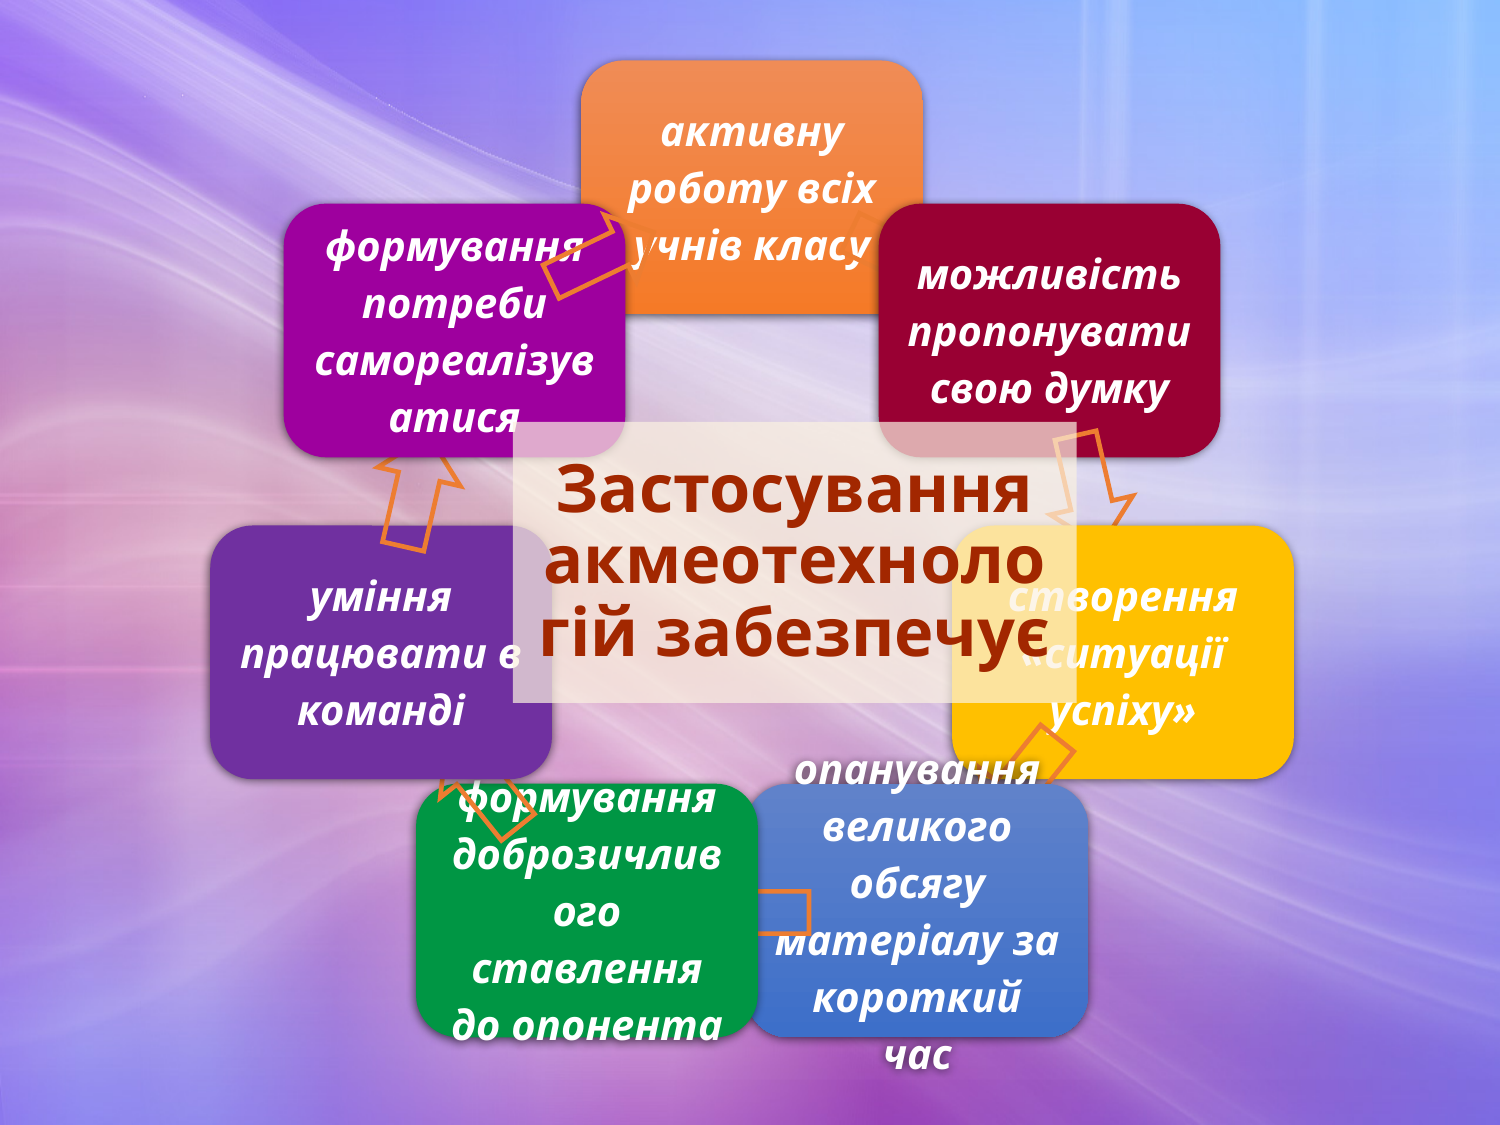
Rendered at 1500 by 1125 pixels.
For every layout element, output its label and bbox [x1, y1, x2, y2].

picture [0, 0, 1500, 1125]
text_box [68, 60, 1436, 1075]
